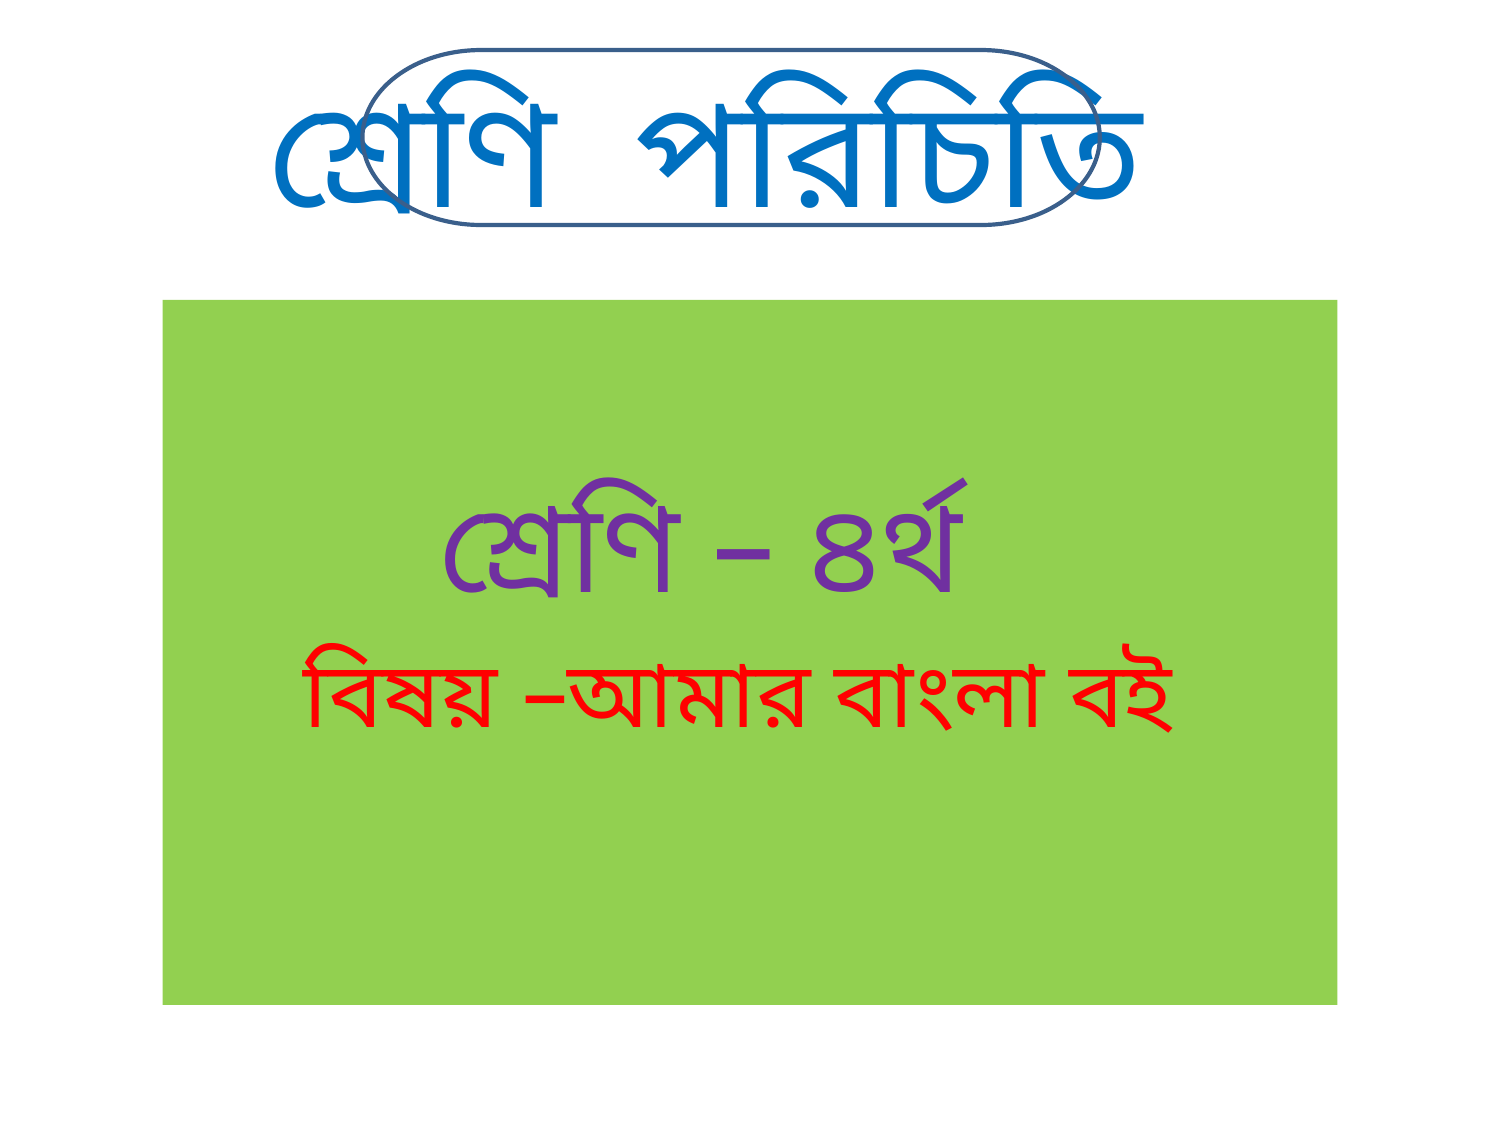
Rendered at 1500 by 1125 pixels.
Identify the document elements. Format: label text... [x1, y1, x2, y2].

list শ্রেণি – ৪র্থ বিষয় –আমার বাংলা বই [162, 299, 1338, 1005]
text_box [360, 47, 1102, 228]
title শ্রেণি পরিচিতি [212, 62, 1238, 233]
